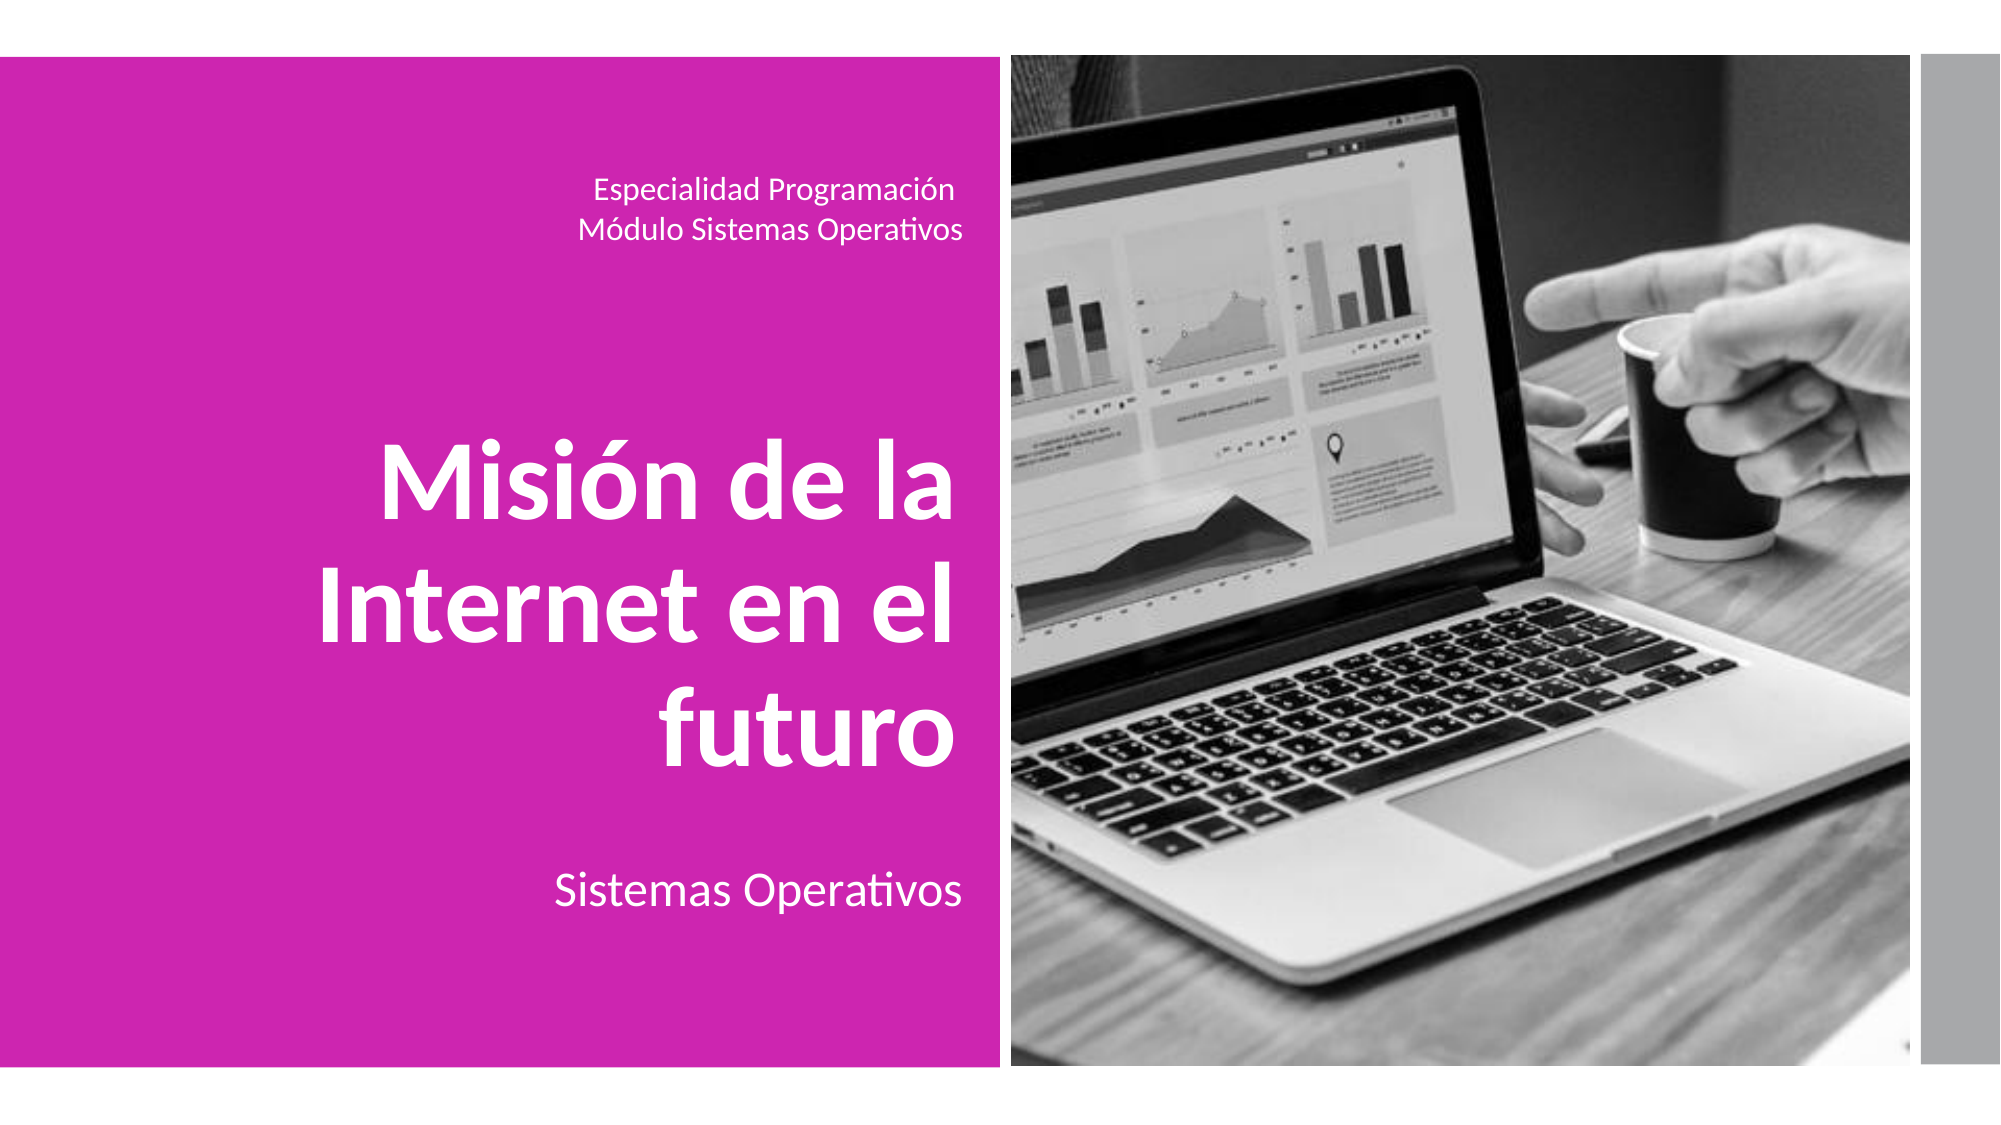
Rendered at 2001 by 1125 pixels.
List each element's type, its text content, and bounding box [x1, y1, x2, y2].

text_box [0, 56, 1000, 1068]
title Misión de la Internet en el futuro [90, 399, 973, 799]
text_box Especialidad Programación Módulo Sistemas Operativos [249, 160, 979, 255]
subtitle Sistemas Operativos [249, 855, 979, 950]
picture [1011, 55, 1910, 1067]
text_box [1920, 53, 2000, 1065]
